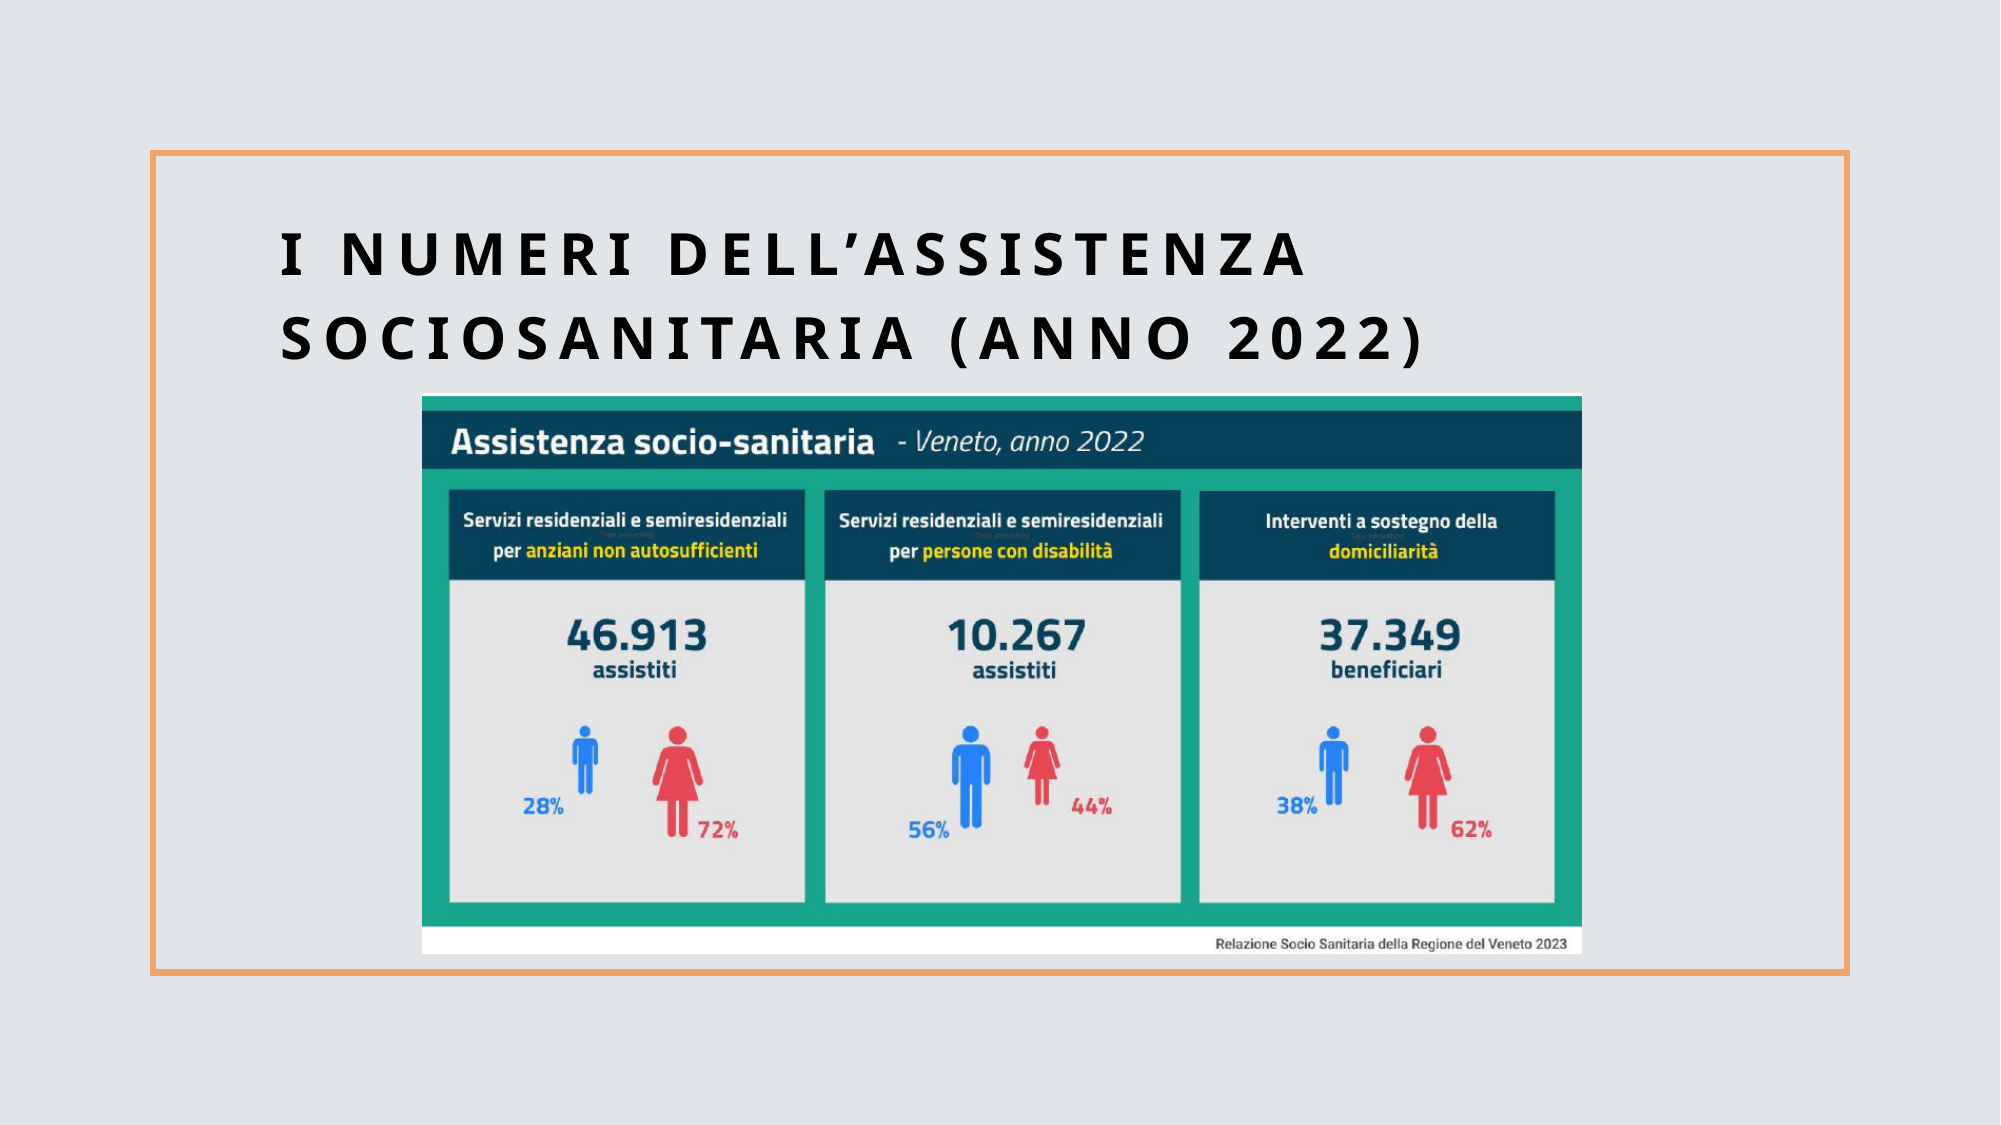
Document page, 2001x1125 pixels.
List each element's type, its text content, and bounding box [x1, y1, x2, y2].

title I NUMERI DELL’ASSISTENZA SOCIOSANITARIA (anno 2022) [265, 202, 1739, 379]
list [422, 393, 1582, 954]
